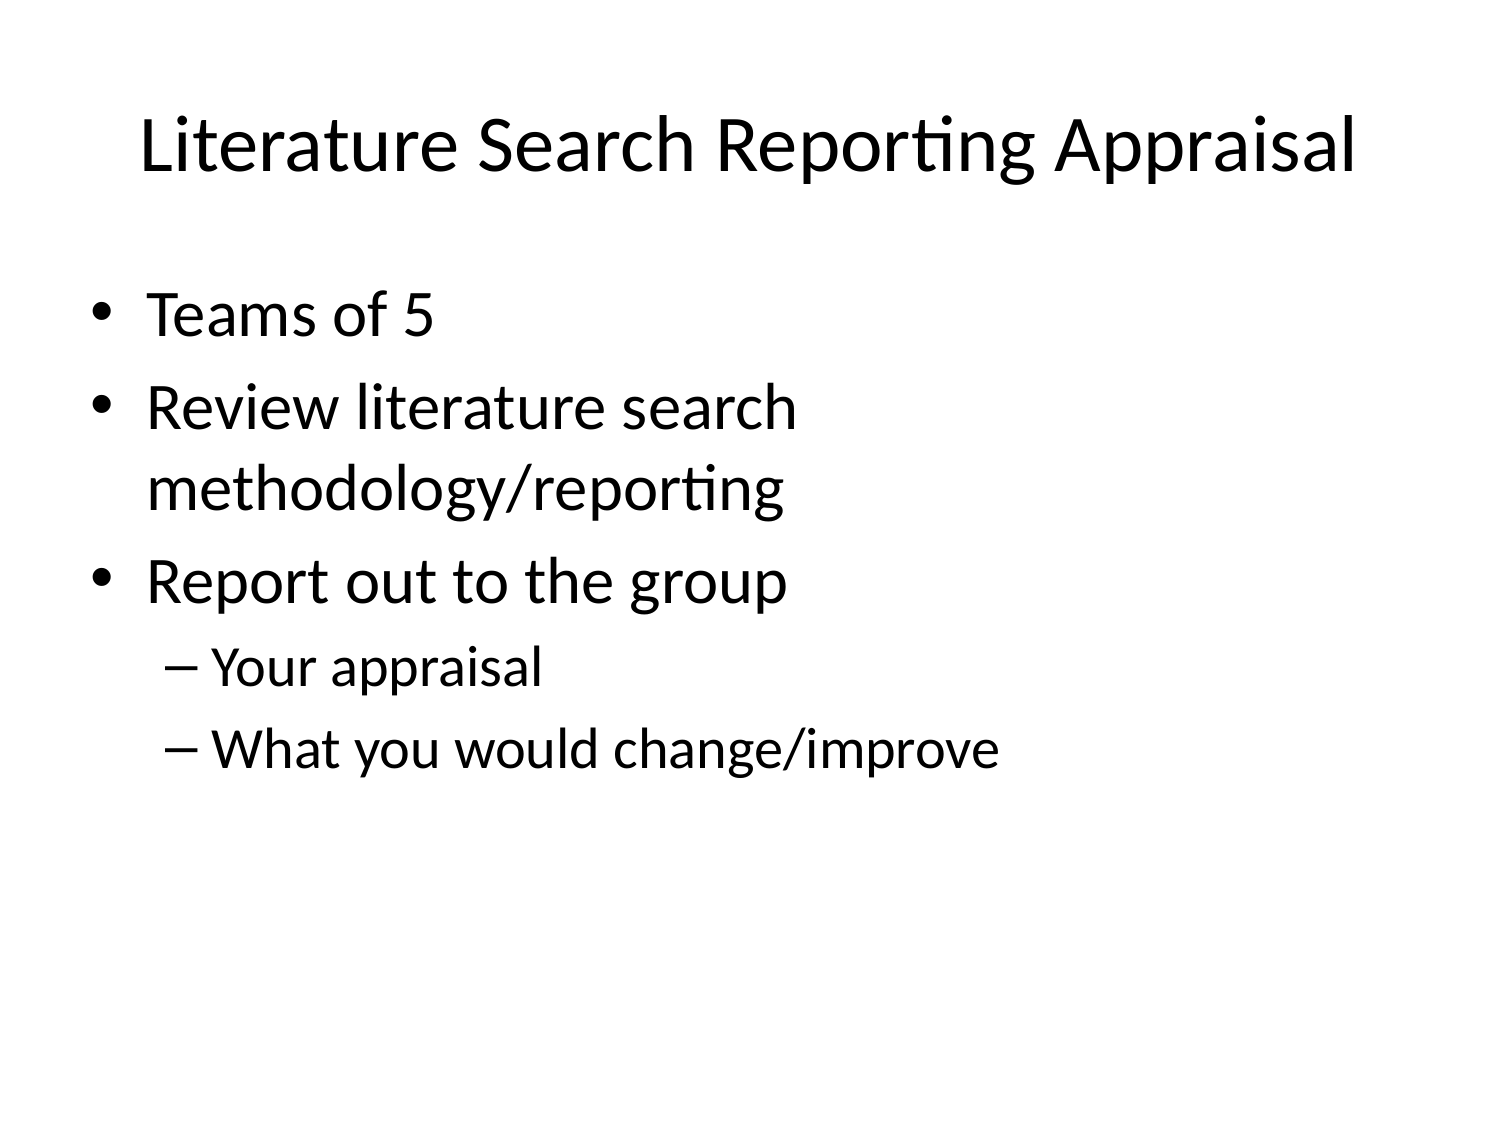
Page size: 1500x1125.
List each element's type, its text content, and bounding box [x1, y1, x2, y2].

title Literature Search Reporting Appraisal [75, 45, 1425, 233]
list Teams of 5 Review literature search methodology/reporting Report out to the group Your appraisal What you would change/improve [75, 262, 1425, 1005]
